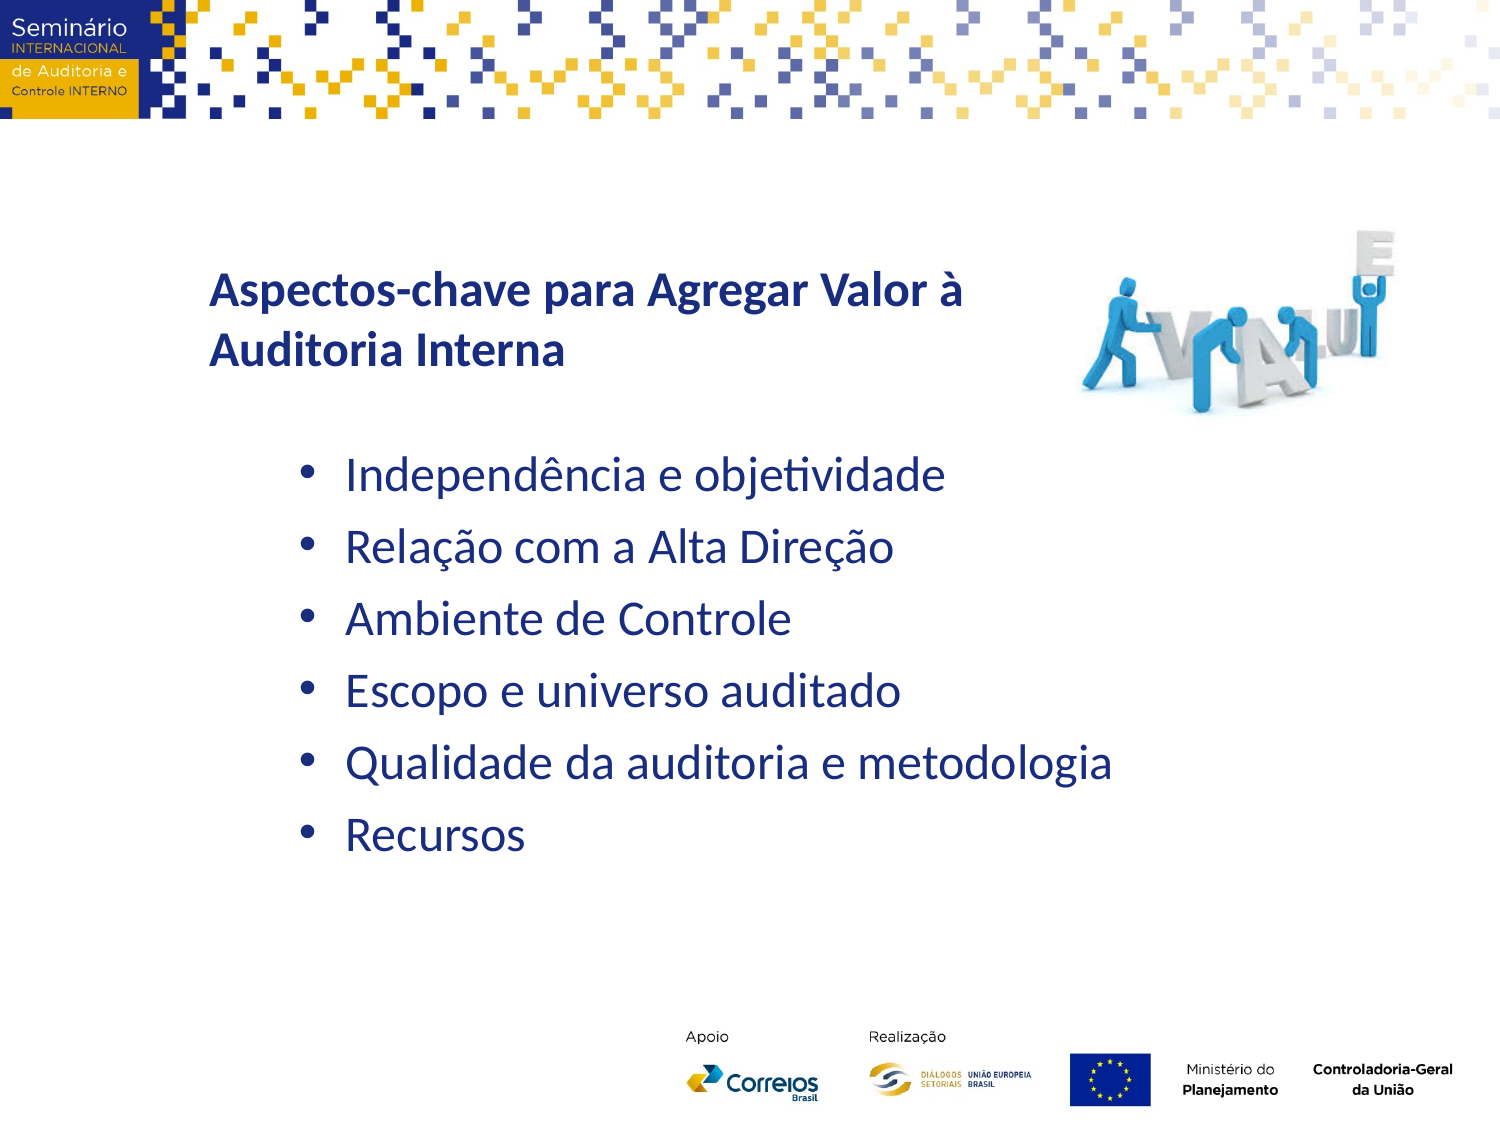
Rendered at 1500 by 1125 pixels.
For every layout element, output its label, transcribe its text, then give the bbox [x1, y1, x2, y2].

picture [0, 0, 1500, 119]
text_box Independência e objetividade Relação com a Alta Direção Ambiente de Controle Escopo e universo auditado Qualidade da auditoria e metodologia Recursos [284, 421, 1159, 869]
picture [667, 1009, 1459, 1125]
picture [1076, 195, 1401, 439]
text_box Aspectos-chave para Agregar Valor à Auditoria Interna [194, 249, 1058, 385]
